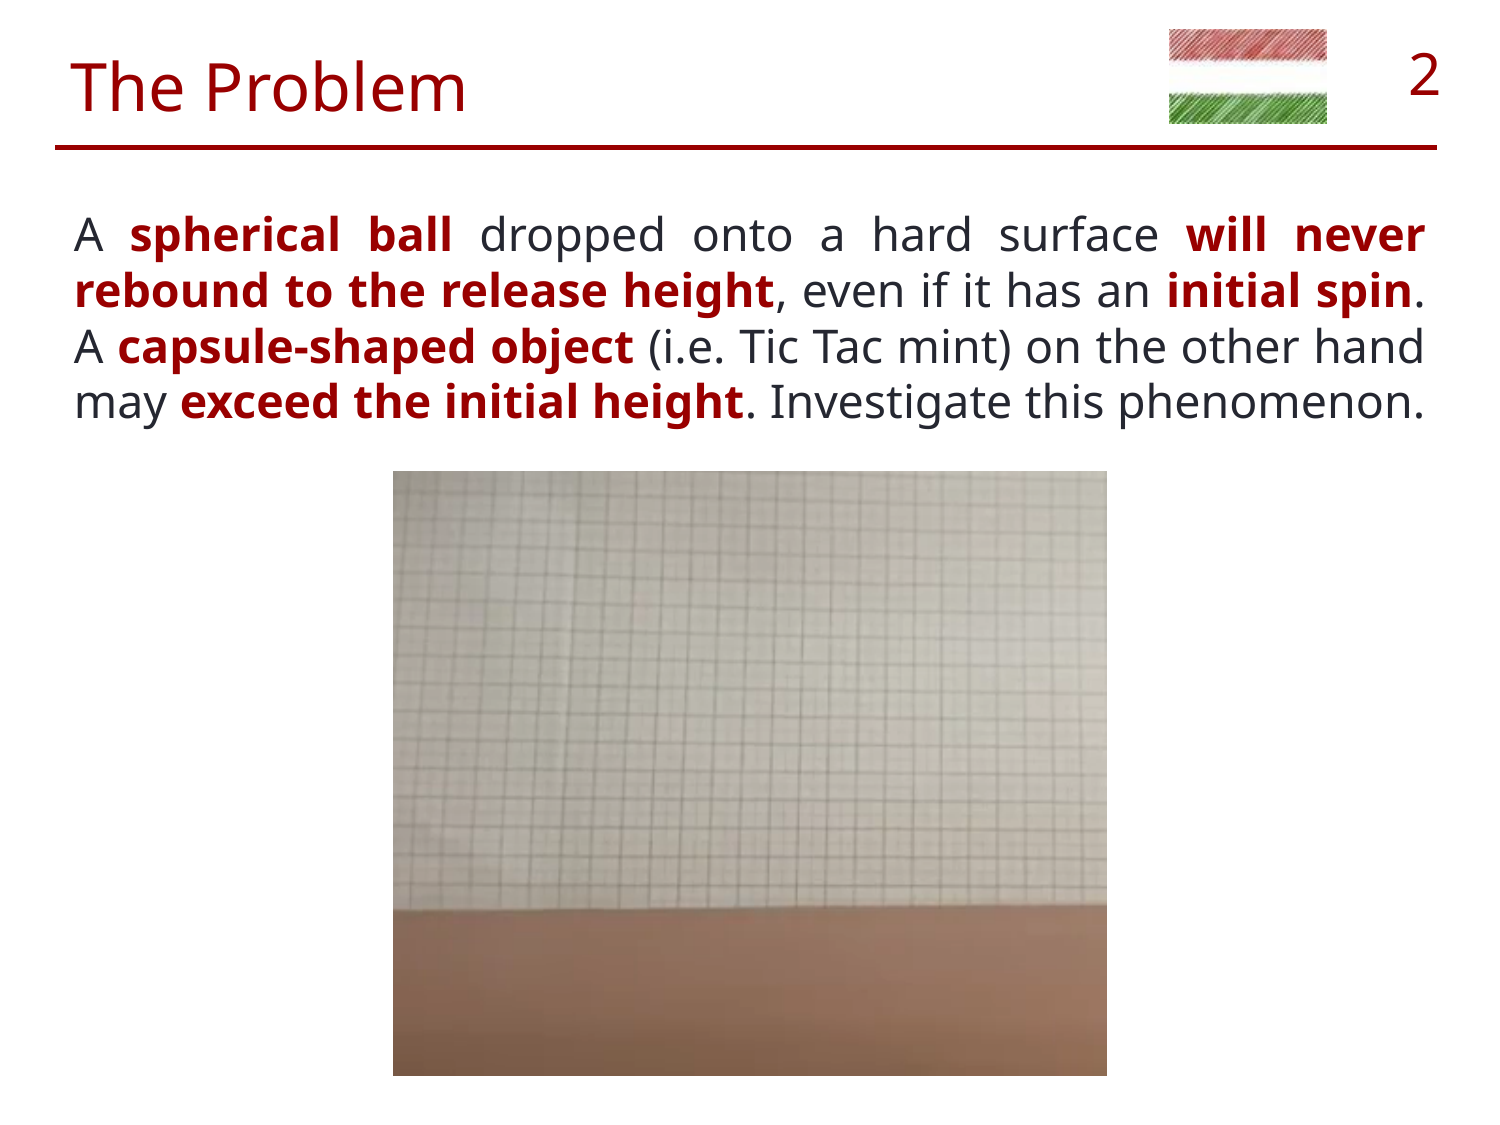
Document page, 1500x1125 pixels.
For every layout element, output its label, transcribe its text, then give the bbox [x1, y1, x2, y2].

list A spherical ball dropped onto a hard surface will never rebound to the release height, even if it has an initial spin. A capsule-shaped object (i.e. Tic Tac mint) on the other hand may exceed the initial height. Investigate this phenomenon. [59, 195, 1441, 494]
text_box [392, 470, 1108, 1078]
title The Problem [55, 21, 1143, 133]
picture [1169, 29, 1327, 124]
